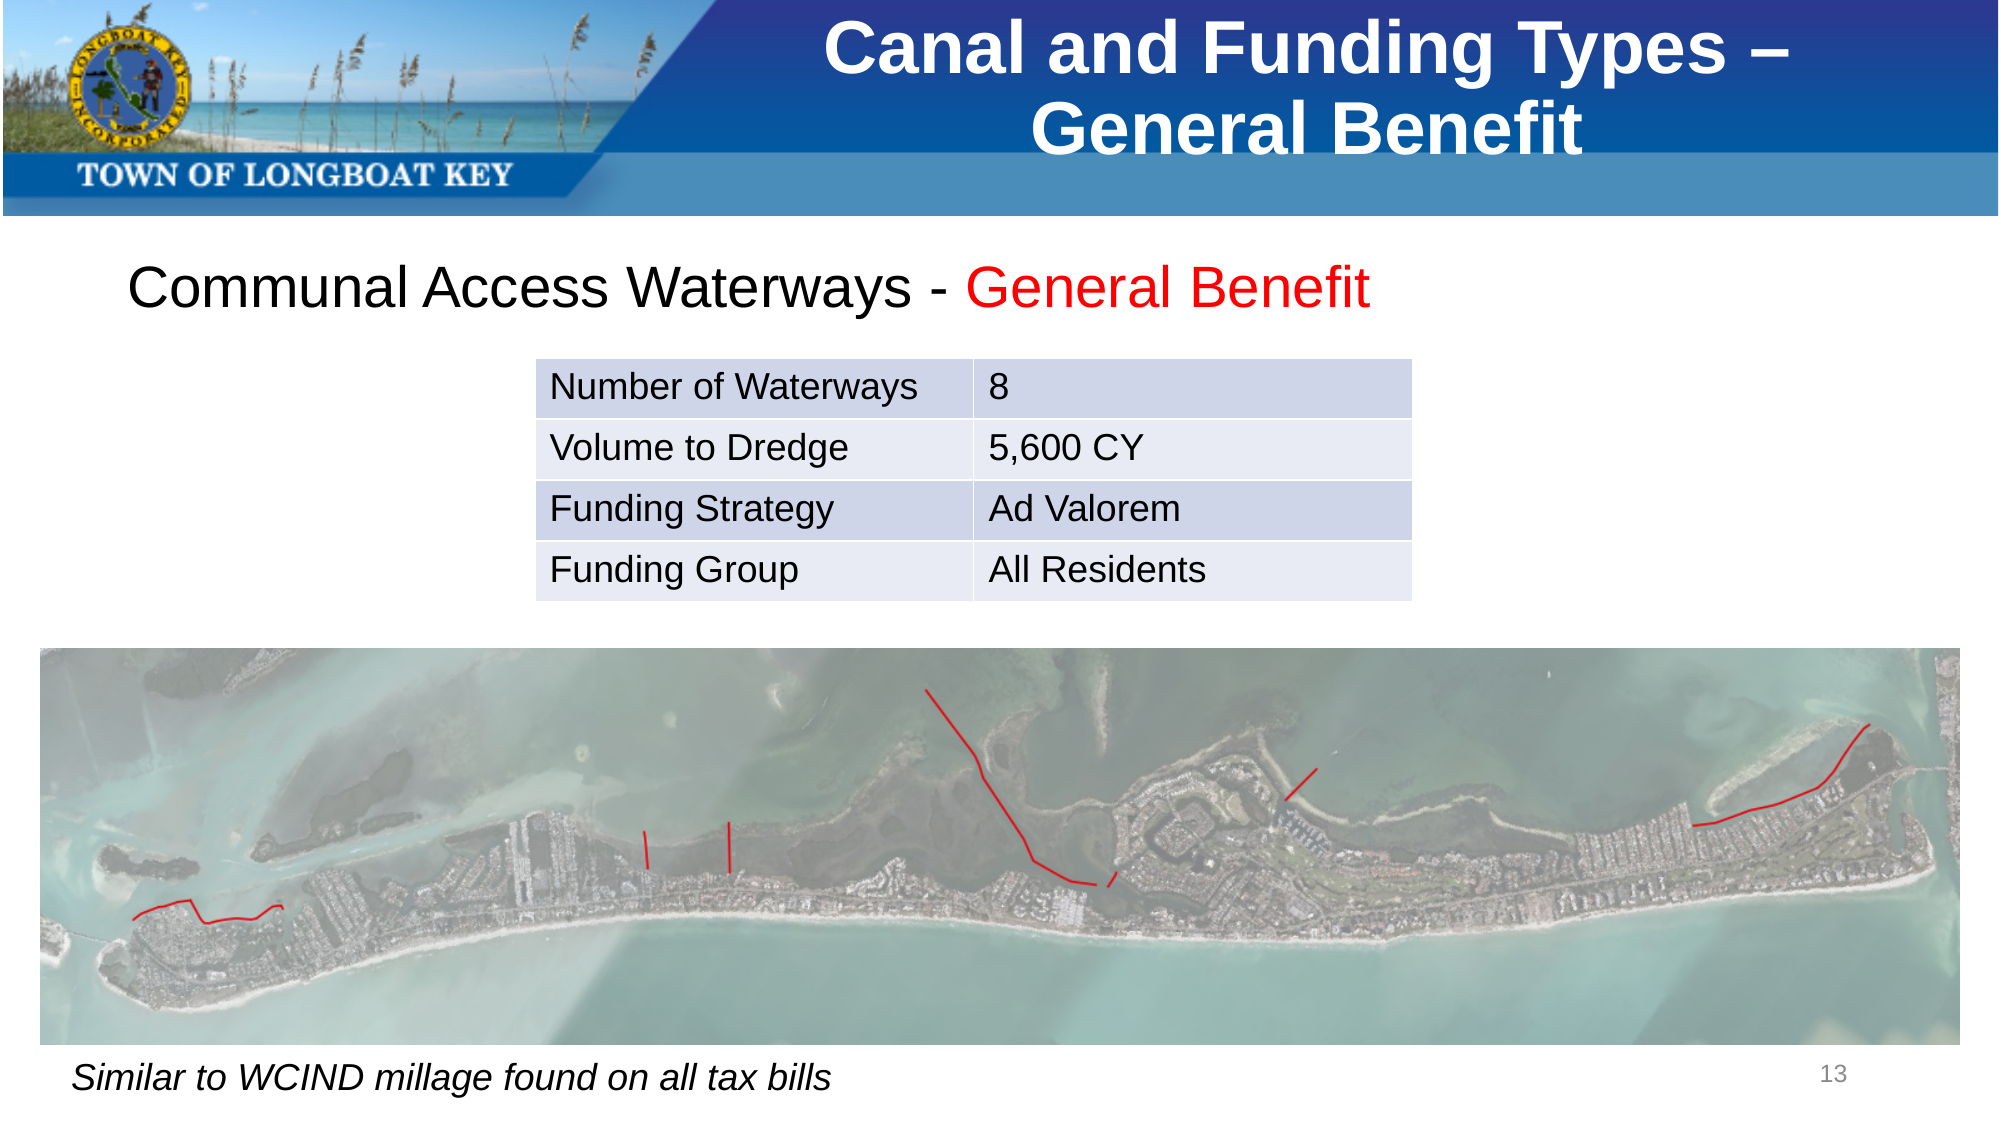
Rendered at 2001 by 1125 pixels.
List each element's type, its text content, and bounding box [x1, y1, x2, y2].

table_cell Ad Valorem [974, 481, 1412, 540]
text_box Communal Access Waterways - General Benefit [112, 249, 1810, 336]
table_cell Funding Strategy [536, 481, 973, 540]
table_cell Volume to Dredge [536, 420, 973, 479]
text_box Similar to WCIND millage found on all tax bills [56, 1045, 2000, 1106]
picture [40, 648, 1960, 1045]
table_cell Funding Group [536, 542, 973, 601]
table_header 8 [974, 359, 1412, 418]
table_cell 5,600 CY [974, 420, 1412, 479]
title Canal and Funding Types – General Benefit [723, 20, 1892, 158]
table_header Number of Waterways [536, 359, 973, 418]
table_cell All Residents [974, 542, 1412, 601]
picture [3, 0, 1999, 216]
